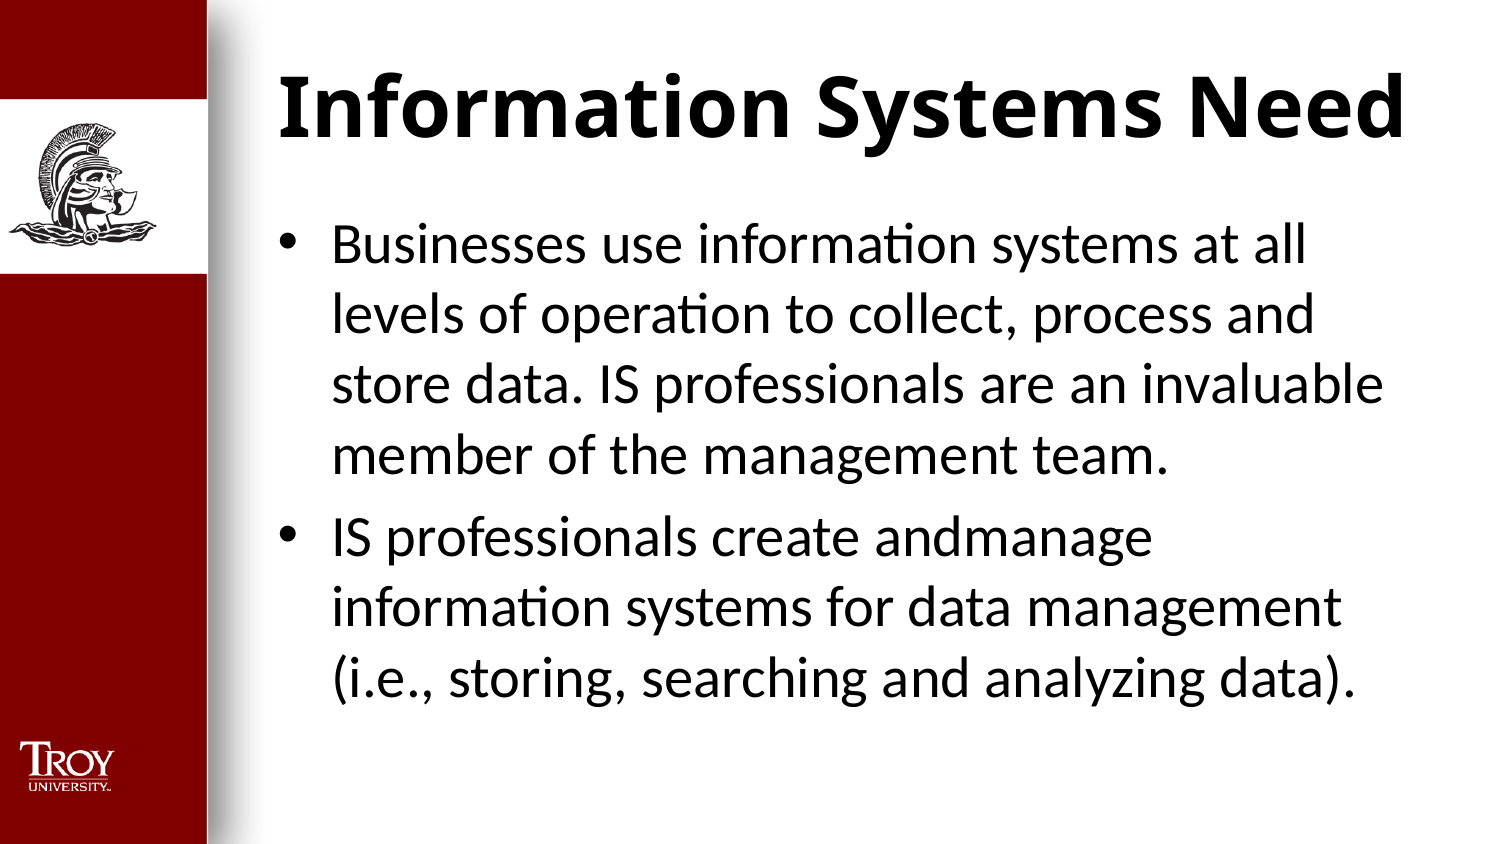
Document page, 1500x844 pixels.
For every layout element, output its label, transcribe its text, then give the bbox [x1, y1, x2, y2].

list Businesses use information systems at all levels of operation to collect, process and store data. IS professionals are an invaluable member of the management team. IS professionals create andmanage information systems for data management (i.e., storing, searching and analyzing data). [262, 196, 1425, 769]
picture [0, 0, 209, 844]
title Information Systems Need [262, 33, 1425, 175]
